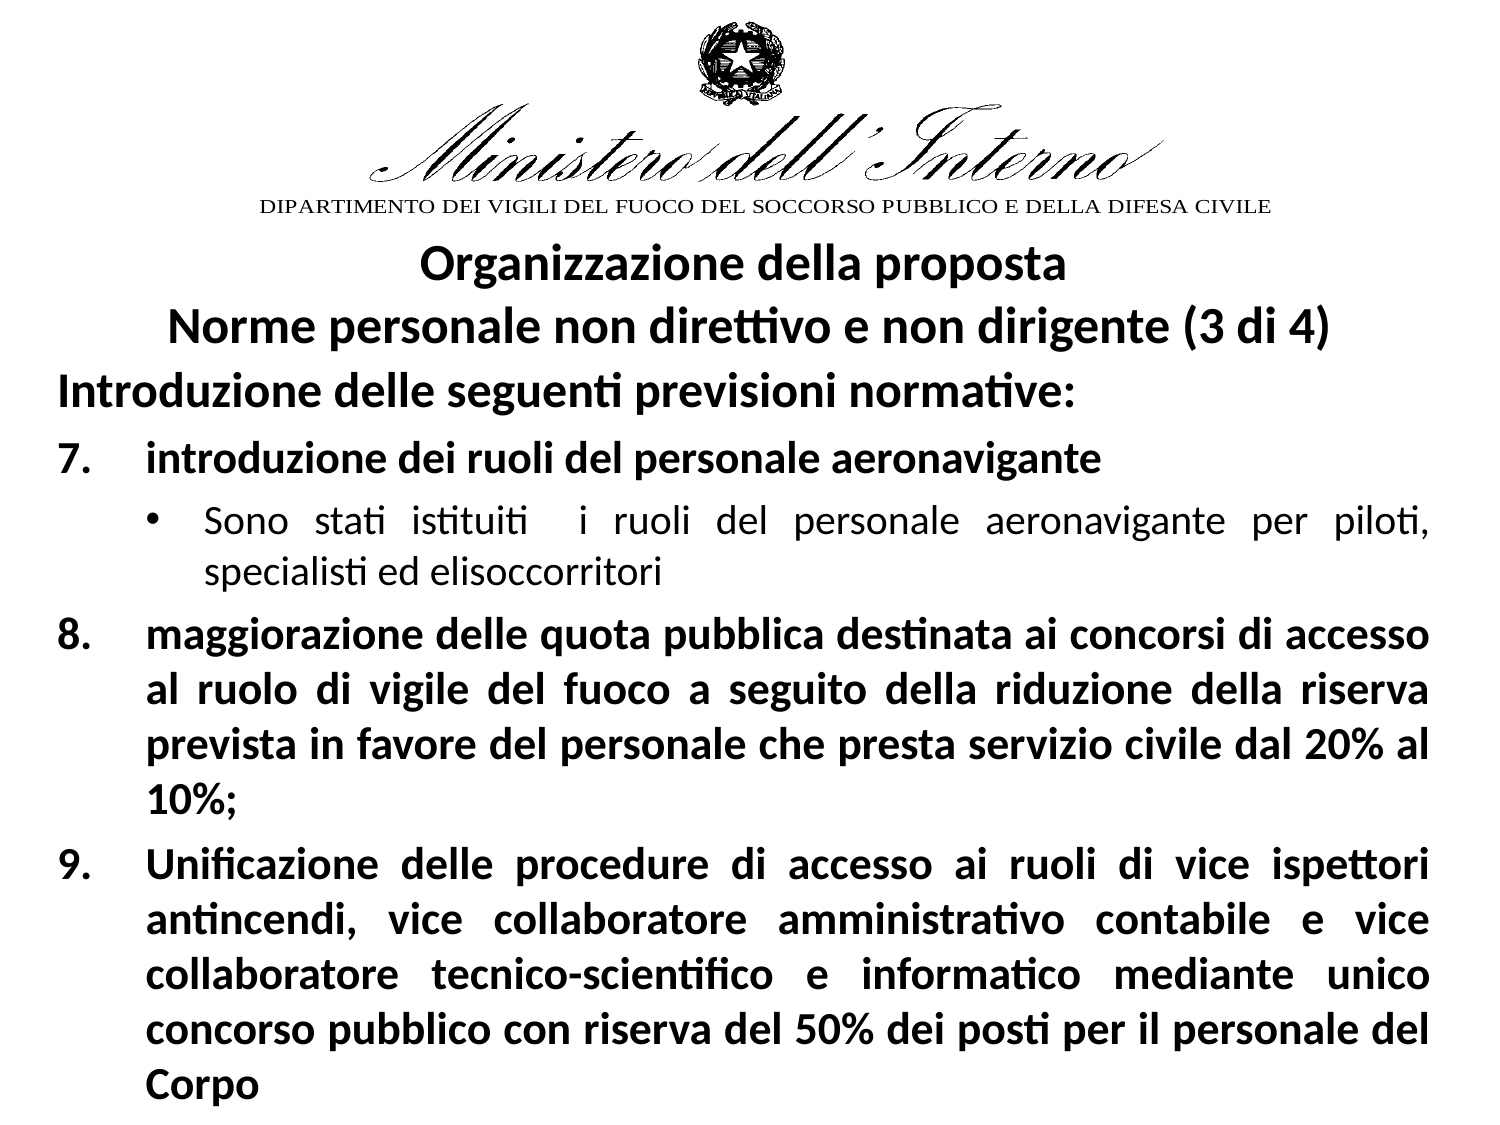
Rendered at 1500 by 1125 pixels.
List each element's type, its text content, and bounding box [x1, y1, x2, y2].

text_box [501, 987, 1069, 1110]
subtitle Introduzione delle seguenti previsioni normative: introduzione dei ruoli del personale aeronavigante Sono stati istituiti i ruoli del personale aeronavigante per piloti, specialisti ed elisoccorritori maggiorazione delle quota pubblica destinata ai concorsi di accesso al ruolo di vigile del fuoco a seguito della riduzione della riserva prevista in favore del personale che presta servizio civile dal 20% al 10%; Unificazione delle procedure di accesso ai ruoli di vice ispettori antincendi, vice collaboratore amministrativo contabile e vice collaboratore tecnico-scientifico e informatico mediante unico concorso pubblico con riserva del 50% dei posti per il personale del Corpo [40, 349, 1448, 764]
title Organizzazione della proposta Norme personale non direttivo e non dirigente (3 di 4) [111, 243, 1388, 339]
picture [241, 0, 1291, 221]
